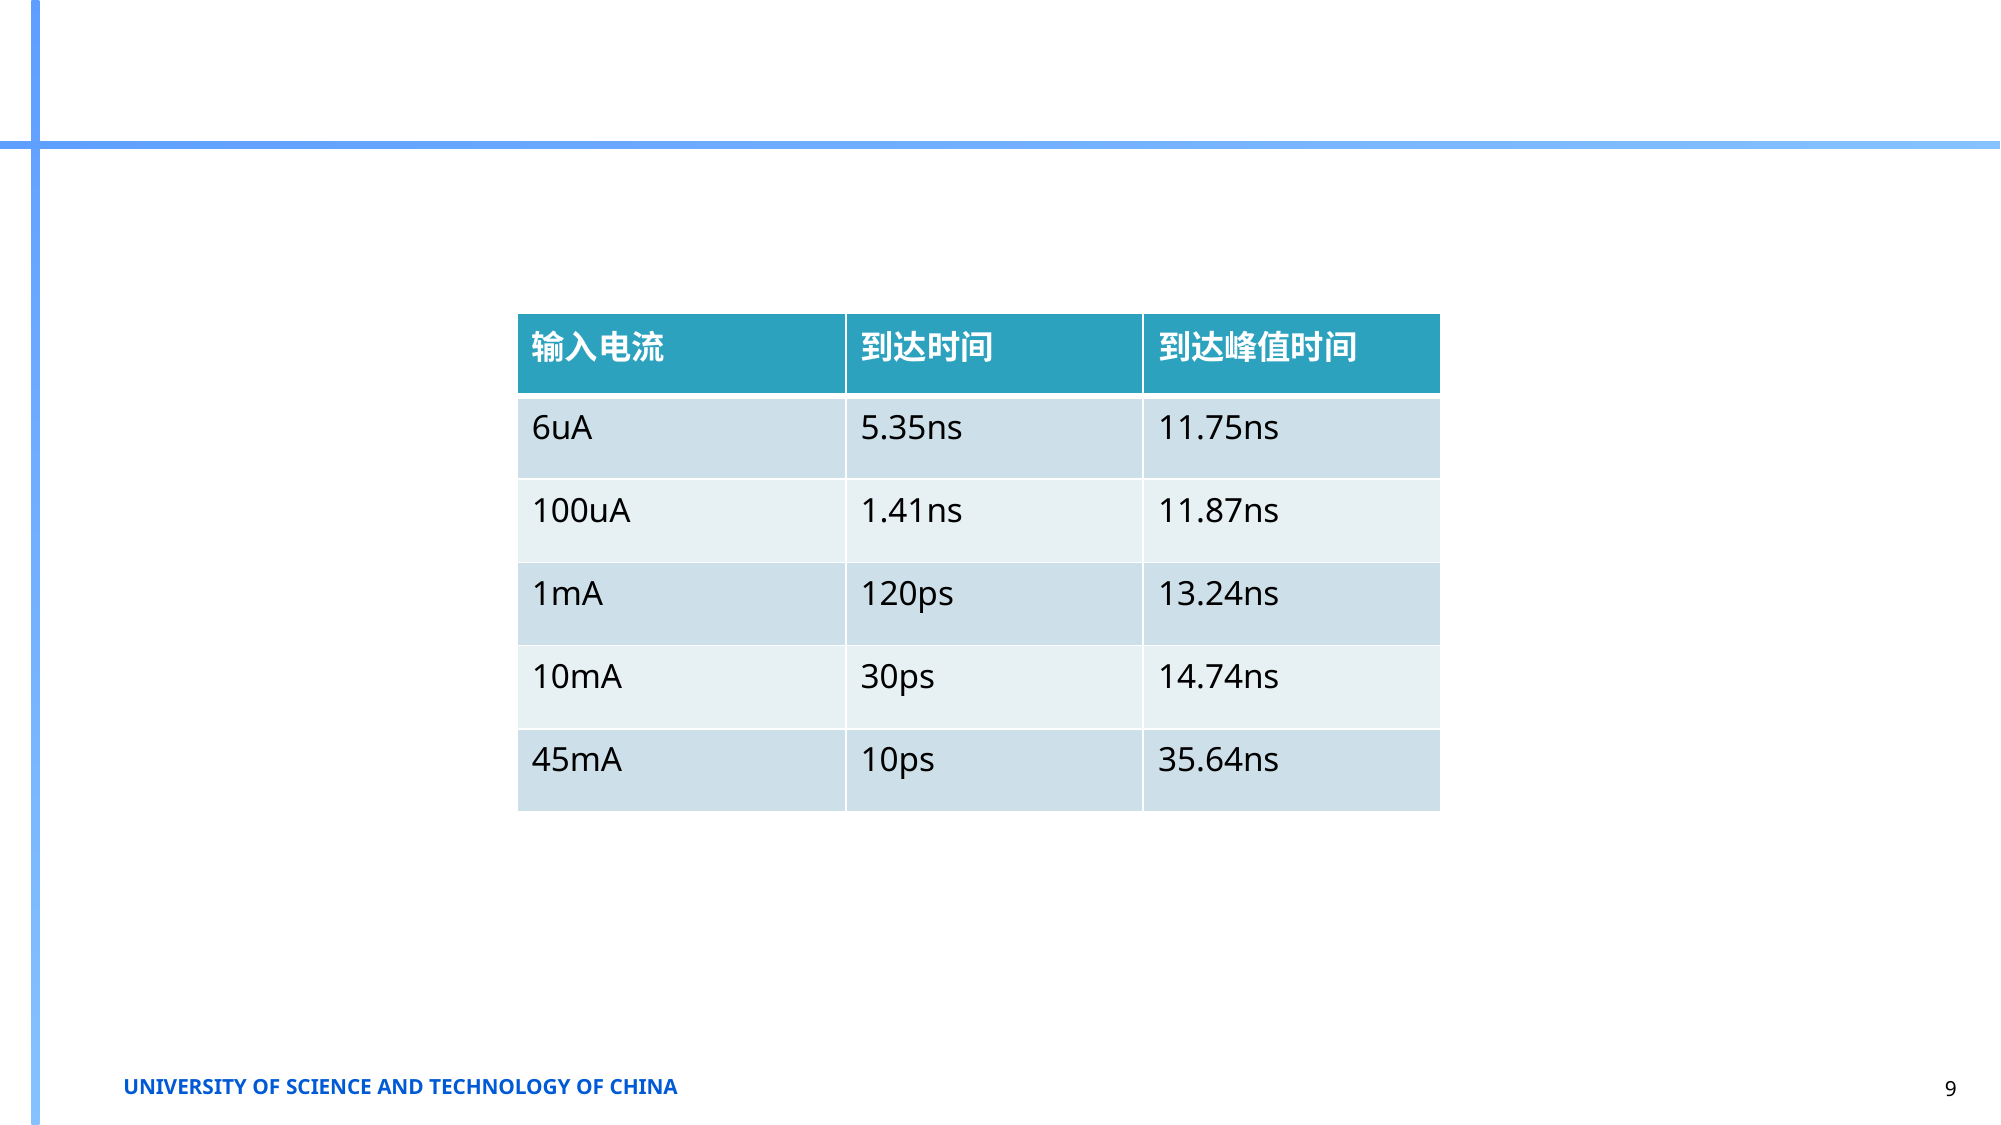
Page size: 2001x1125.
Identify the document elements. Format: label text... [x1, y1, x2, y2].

slide_number 9 [1891, 1070, 1972, 1112]
